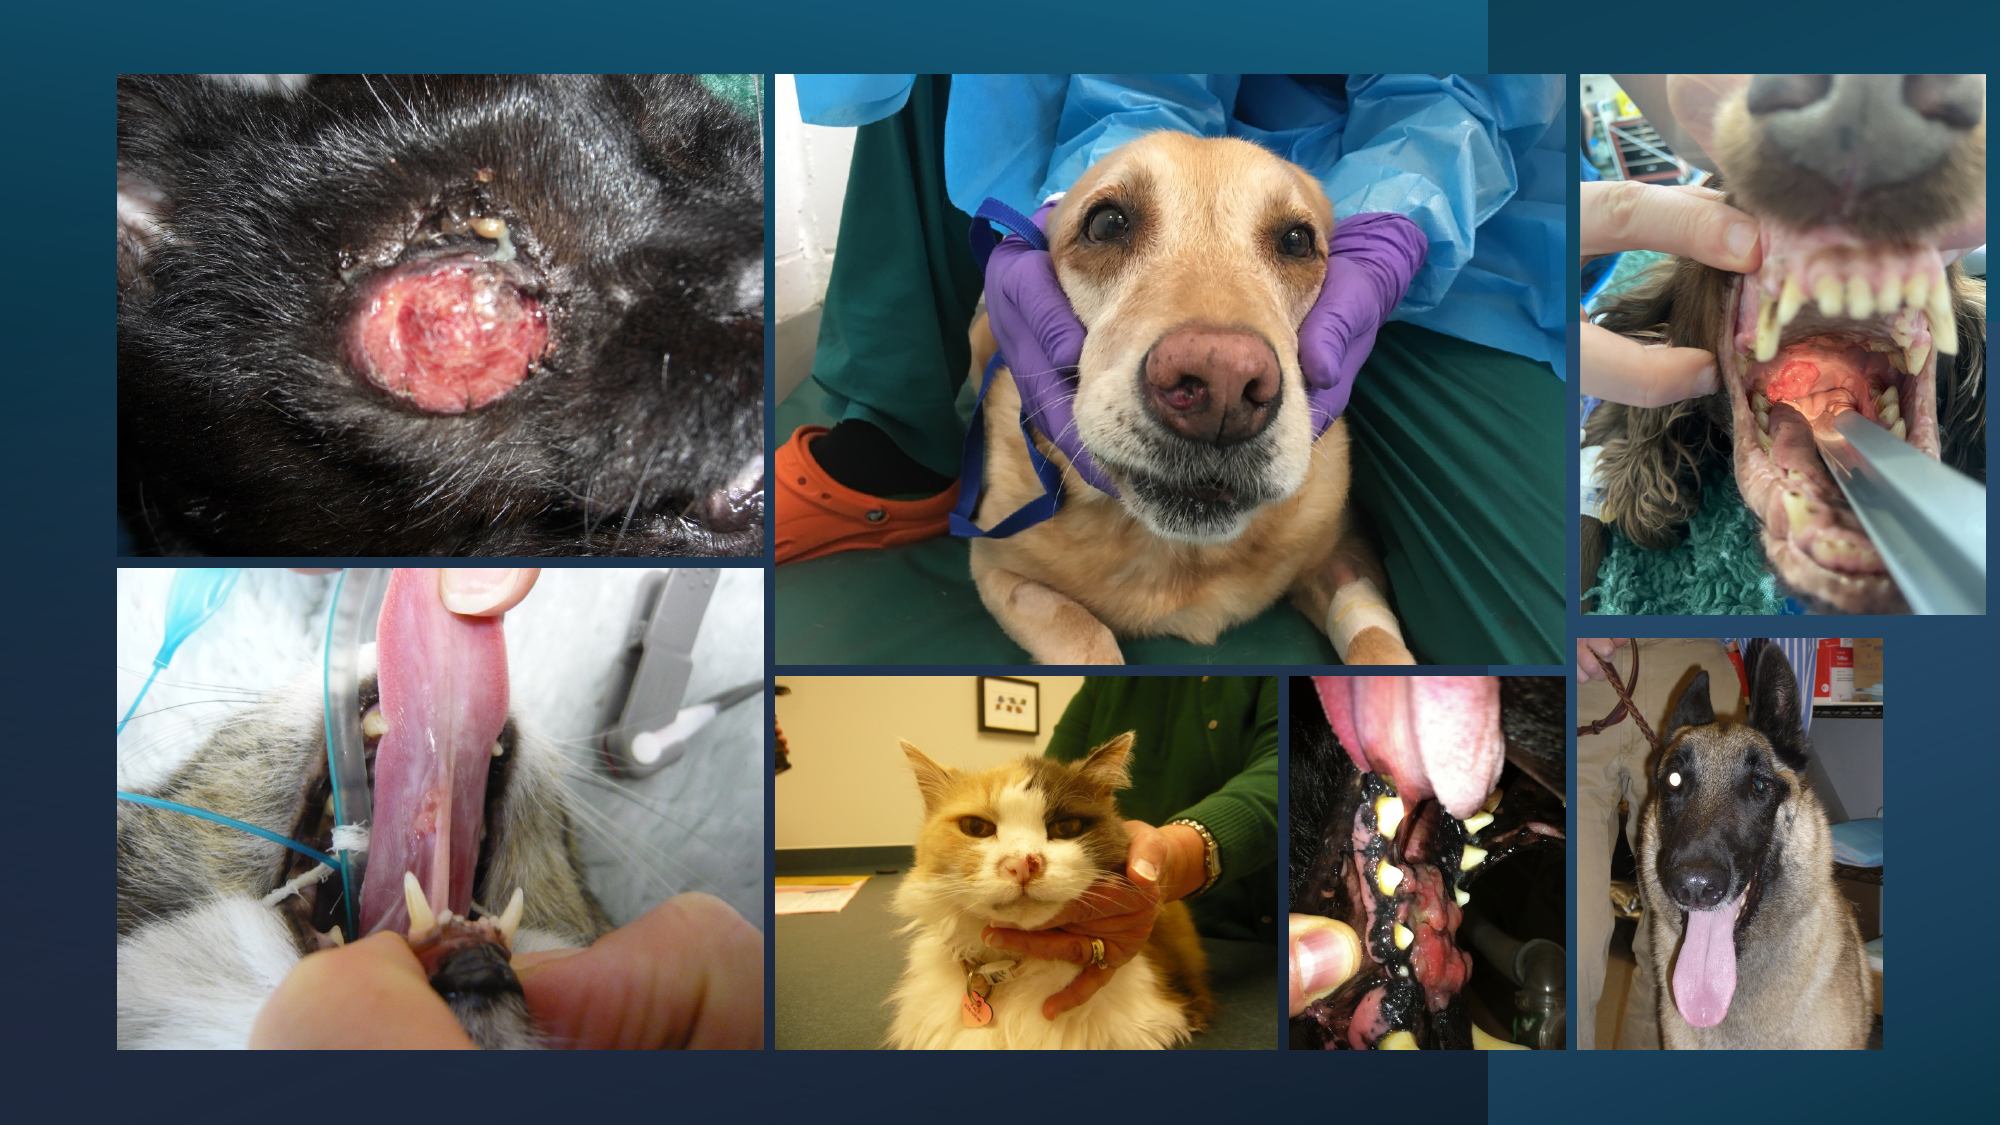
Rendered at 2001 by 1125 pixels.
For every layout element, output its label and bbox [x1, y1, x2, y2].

picture [1577, 638, 1884, 1051]
picture [1288, 675, 1566, 1051]
text_box [0, 321, 2000, 1125]
text_box [1489, 0, 2000, 141]
picture [116, 74, 764, 557]
picture [116, 567, 764, 1051]
list [774, 675, 1279, 1051]
picture [774, 74, 2000, 665]
text_box [0, 0, 1489, 321]
